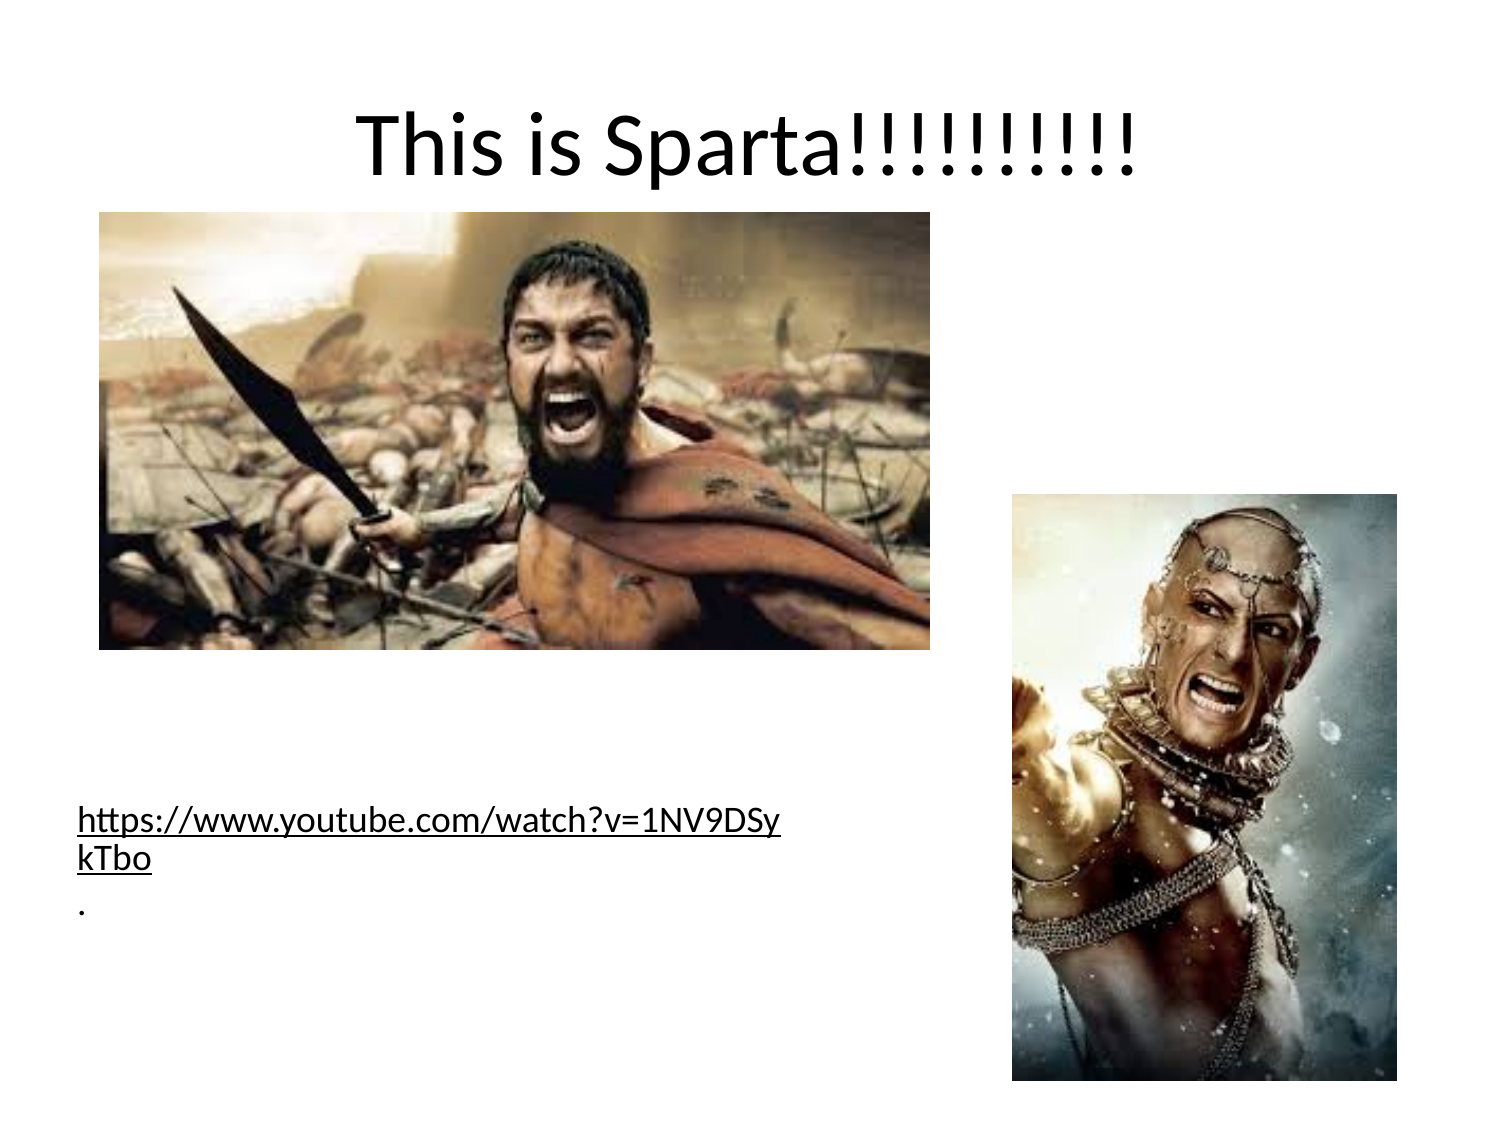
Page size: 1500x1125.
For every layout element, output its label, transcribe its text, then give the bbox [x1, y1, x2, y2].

text_box https://www.youtube.com/watch?v=1NV9DSykTbo. [62, 787, 813, 893]
picture [99, 212, 930, 651]
picture [1012, 494, 1397, 1082]
title This is Sparta!!!!!!!!!! [75, 45, 1425, 233]
